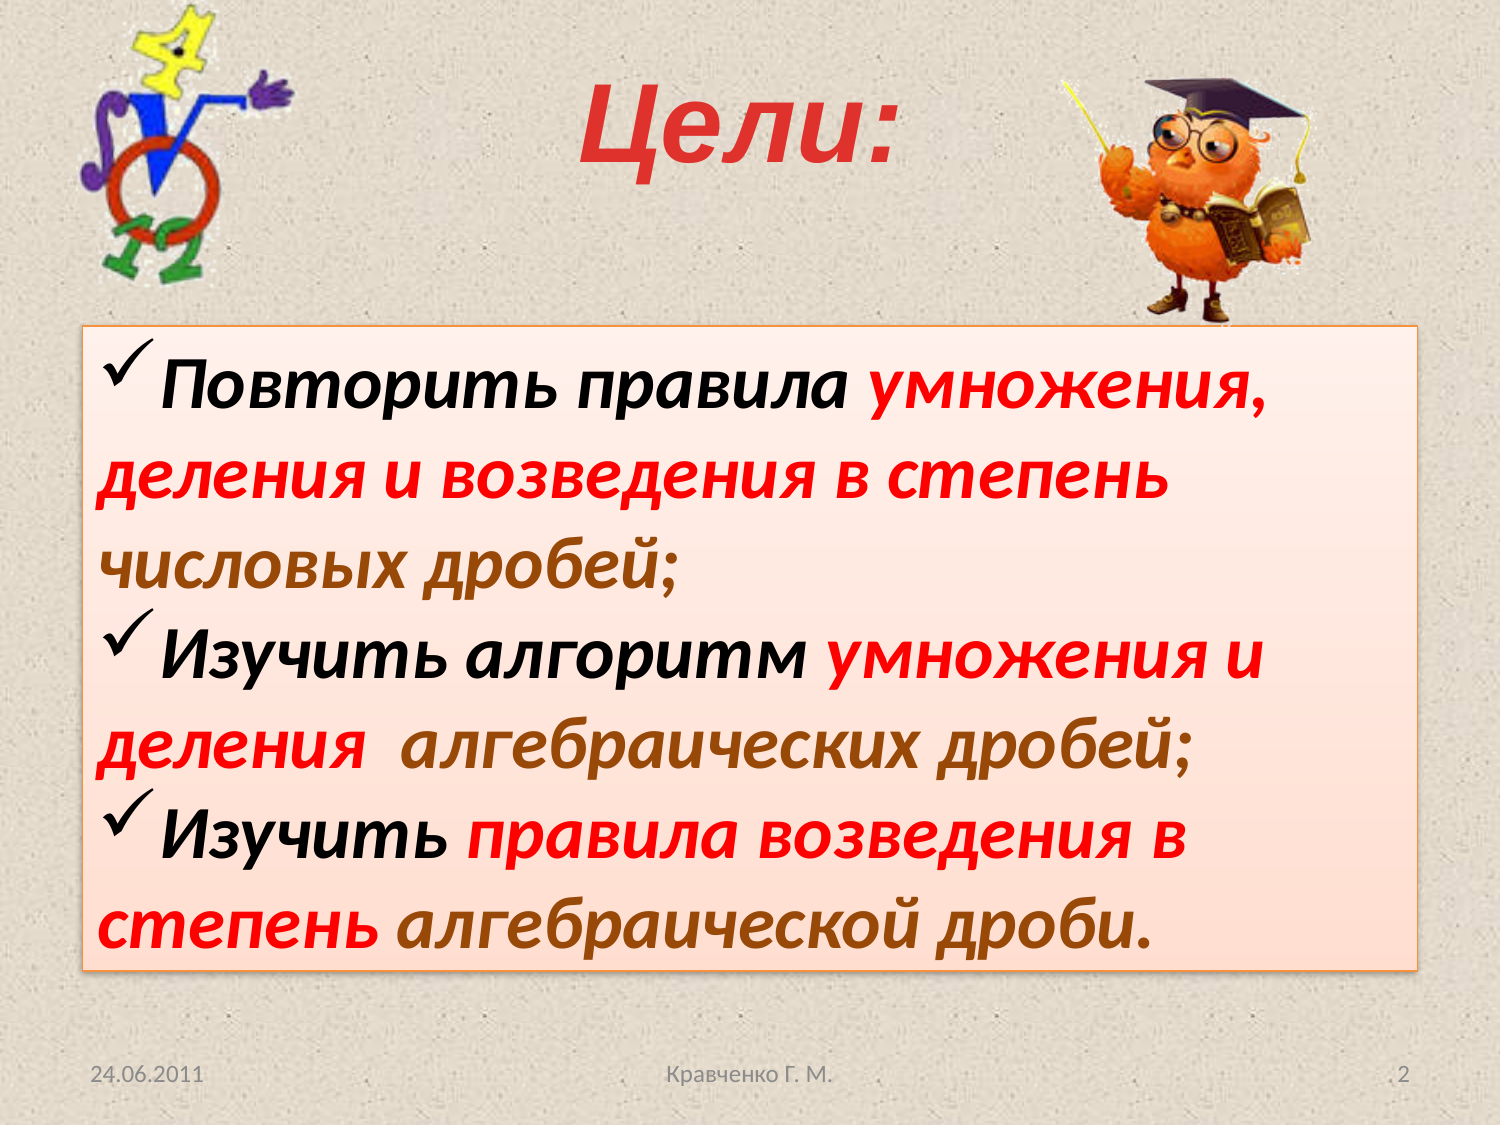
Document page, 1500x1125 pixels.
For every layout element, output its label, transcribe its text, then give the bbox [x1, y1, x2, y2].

picture [0, 0, 1500, 1125]
slide_number 2 [1074, 1042, 1425, 1103]
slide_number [75, 1042, 425, 1103]
footer Кравченко Г. М. [512, 1042, 988, 1103]
text_box Цели: [563, 42, 920, 193]
text_box Повторить правила умножения, деления и возведения в степень числовых дробей; Изучить алгоритм умножения и деления алгебраических дробей; Изучить правила возведения в степень алгебраической дроби. [82, 325, 1418, 972]
